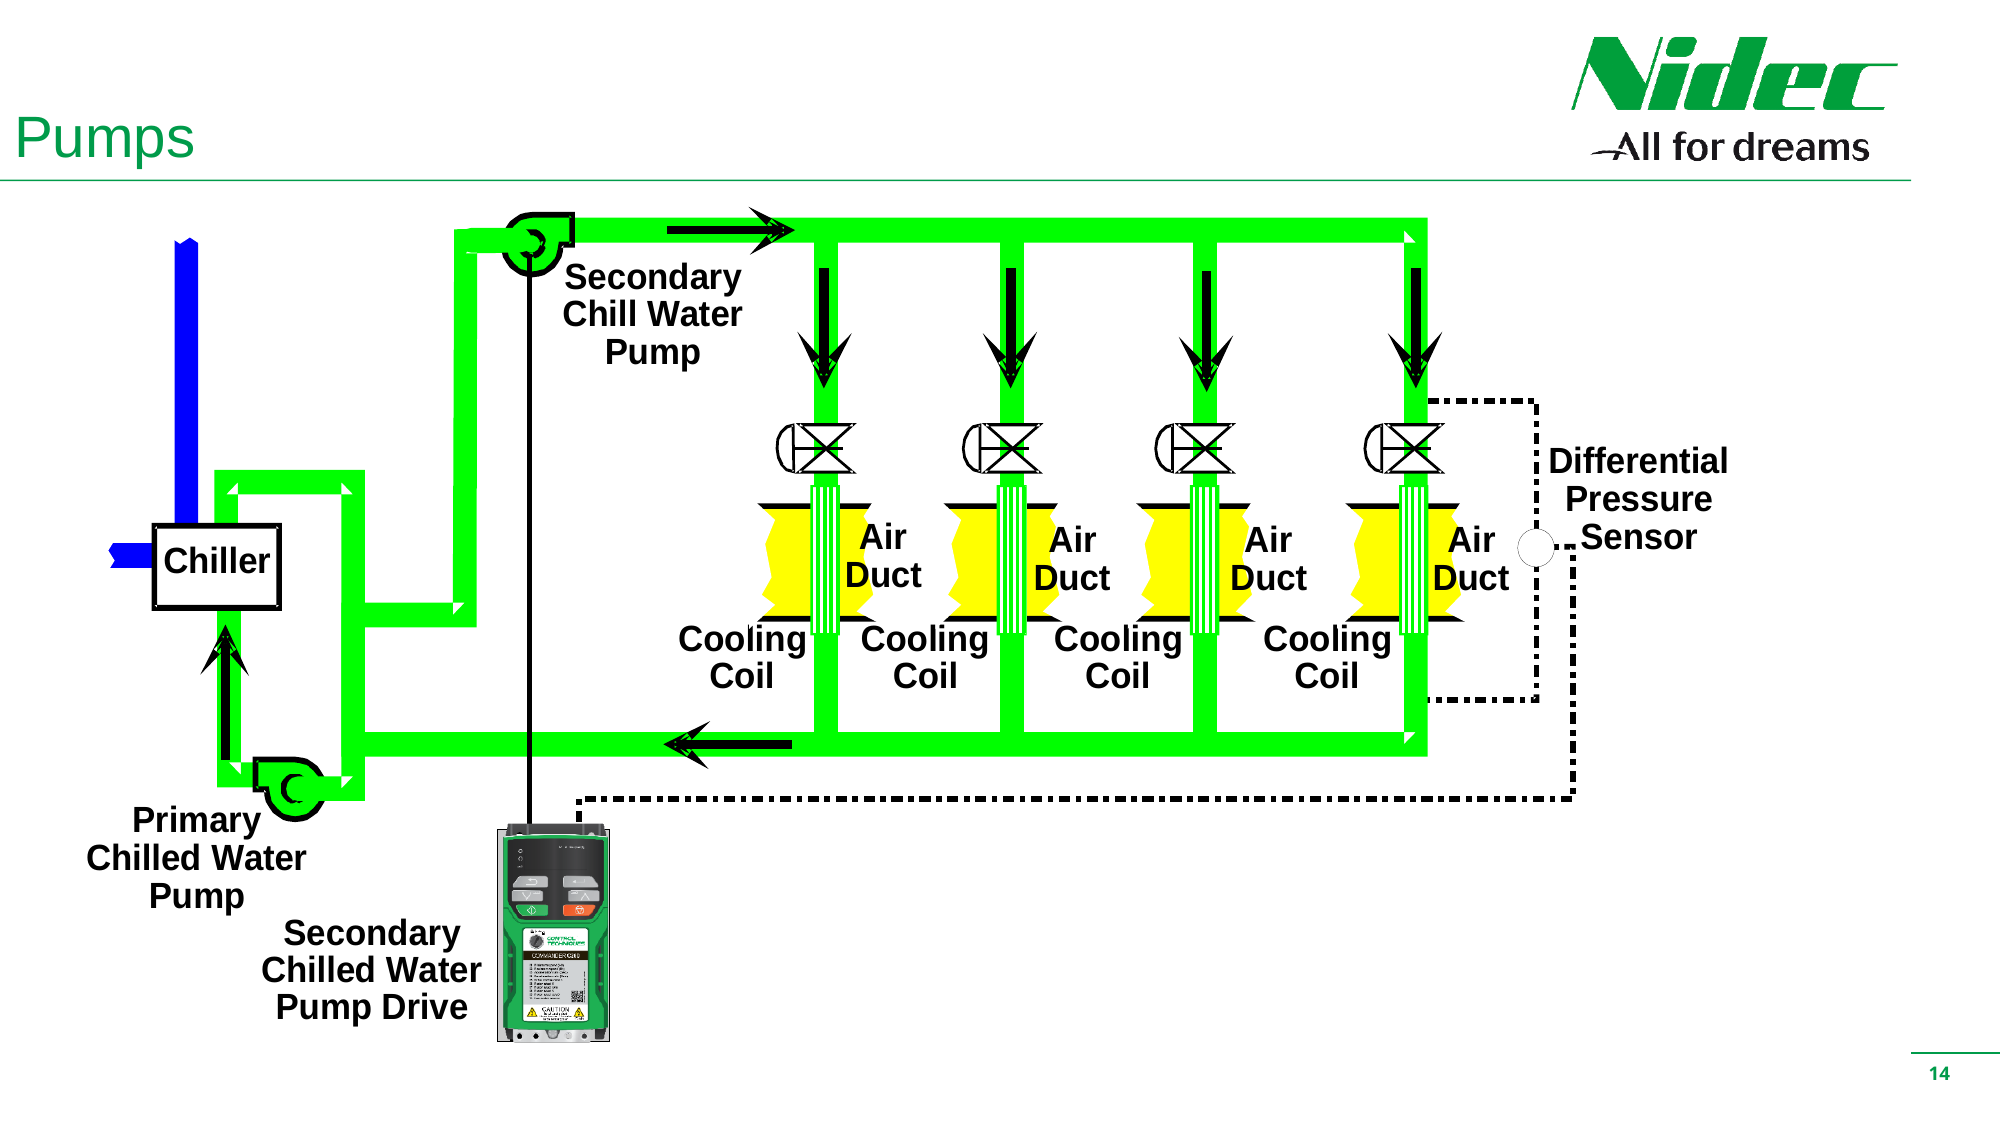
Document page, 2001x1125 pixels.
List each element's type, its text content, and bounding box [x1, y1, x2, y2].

title Pumps [0, 20, 1828, 177]
picture [1828, 29, 1900, 168]
picture [495, 820, 612, 1045]
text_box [85, 204, 1734, 1045]
